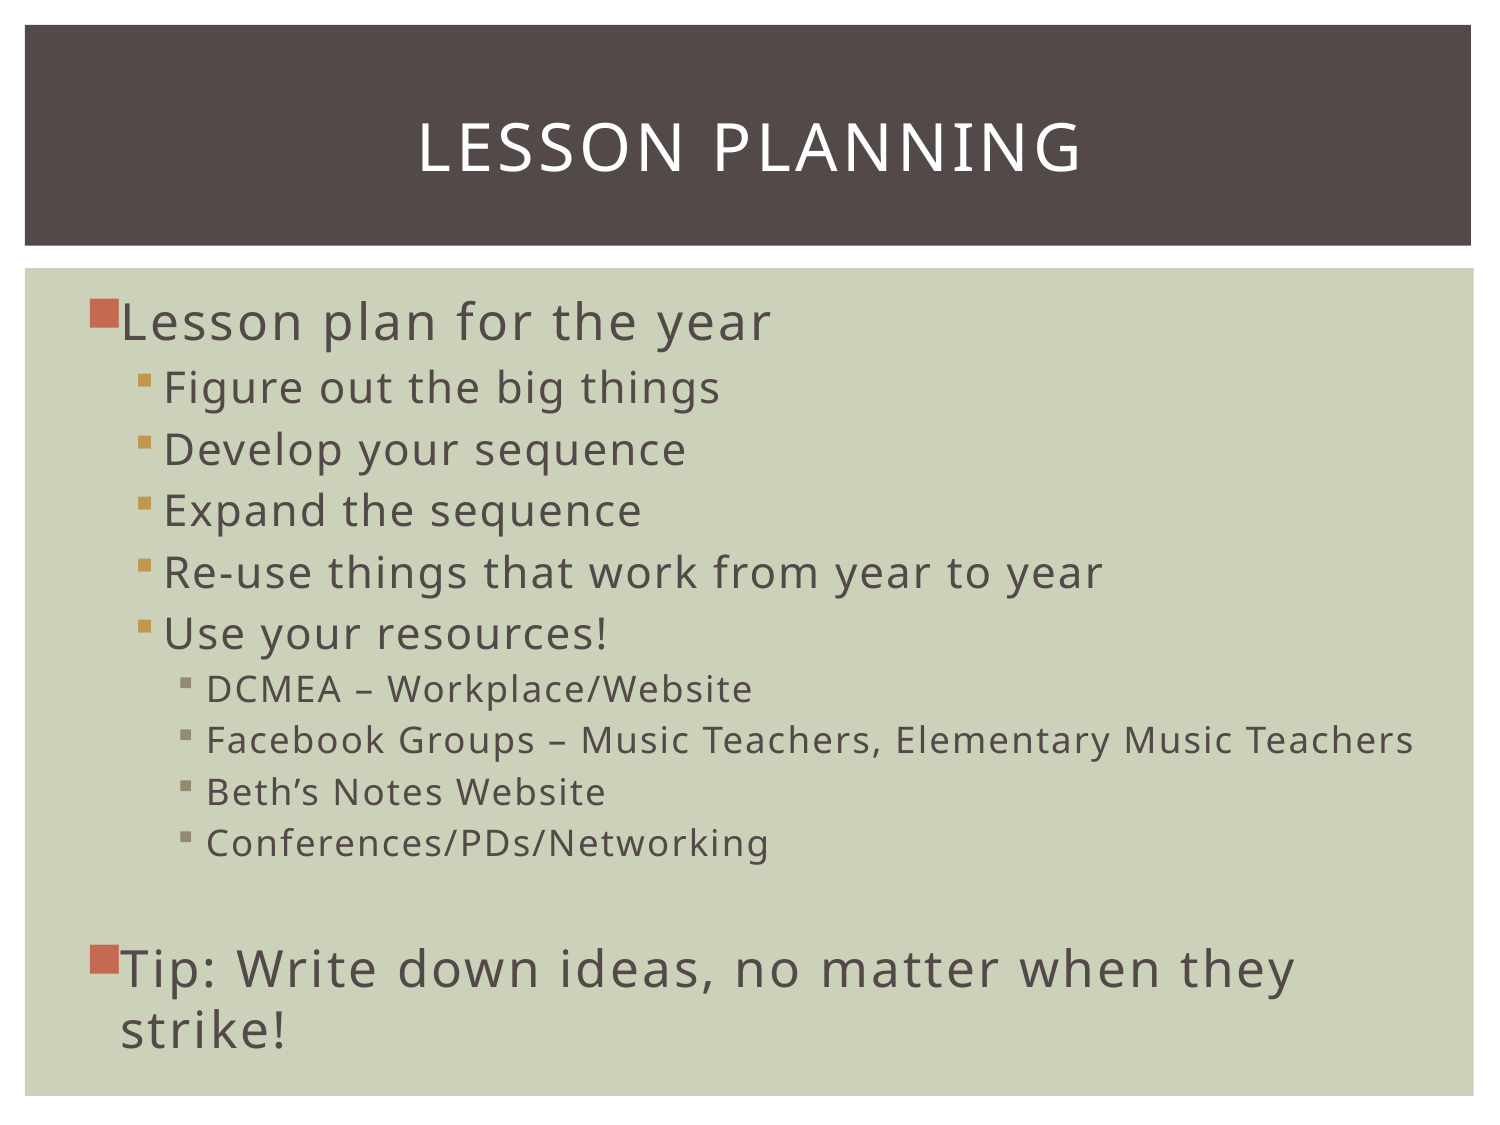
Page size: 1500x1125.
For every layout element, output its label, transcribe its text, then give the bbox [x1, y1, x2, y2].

list Lesson plan for the year Figure out the big things Develop your sequence Expand the sequence Re-use things that work from year to year Use your resources! DCMEA – Workplace/Website Facebook Groups – Music Teachers, Elementary Music Teachers Beth’s Notes Website Conferences/PDs/Networking Tip: Write down ideas, no matter when they strike! [62, 281, 1442, 1089]
title LESSON planning [62, 58, 1438, 232]
